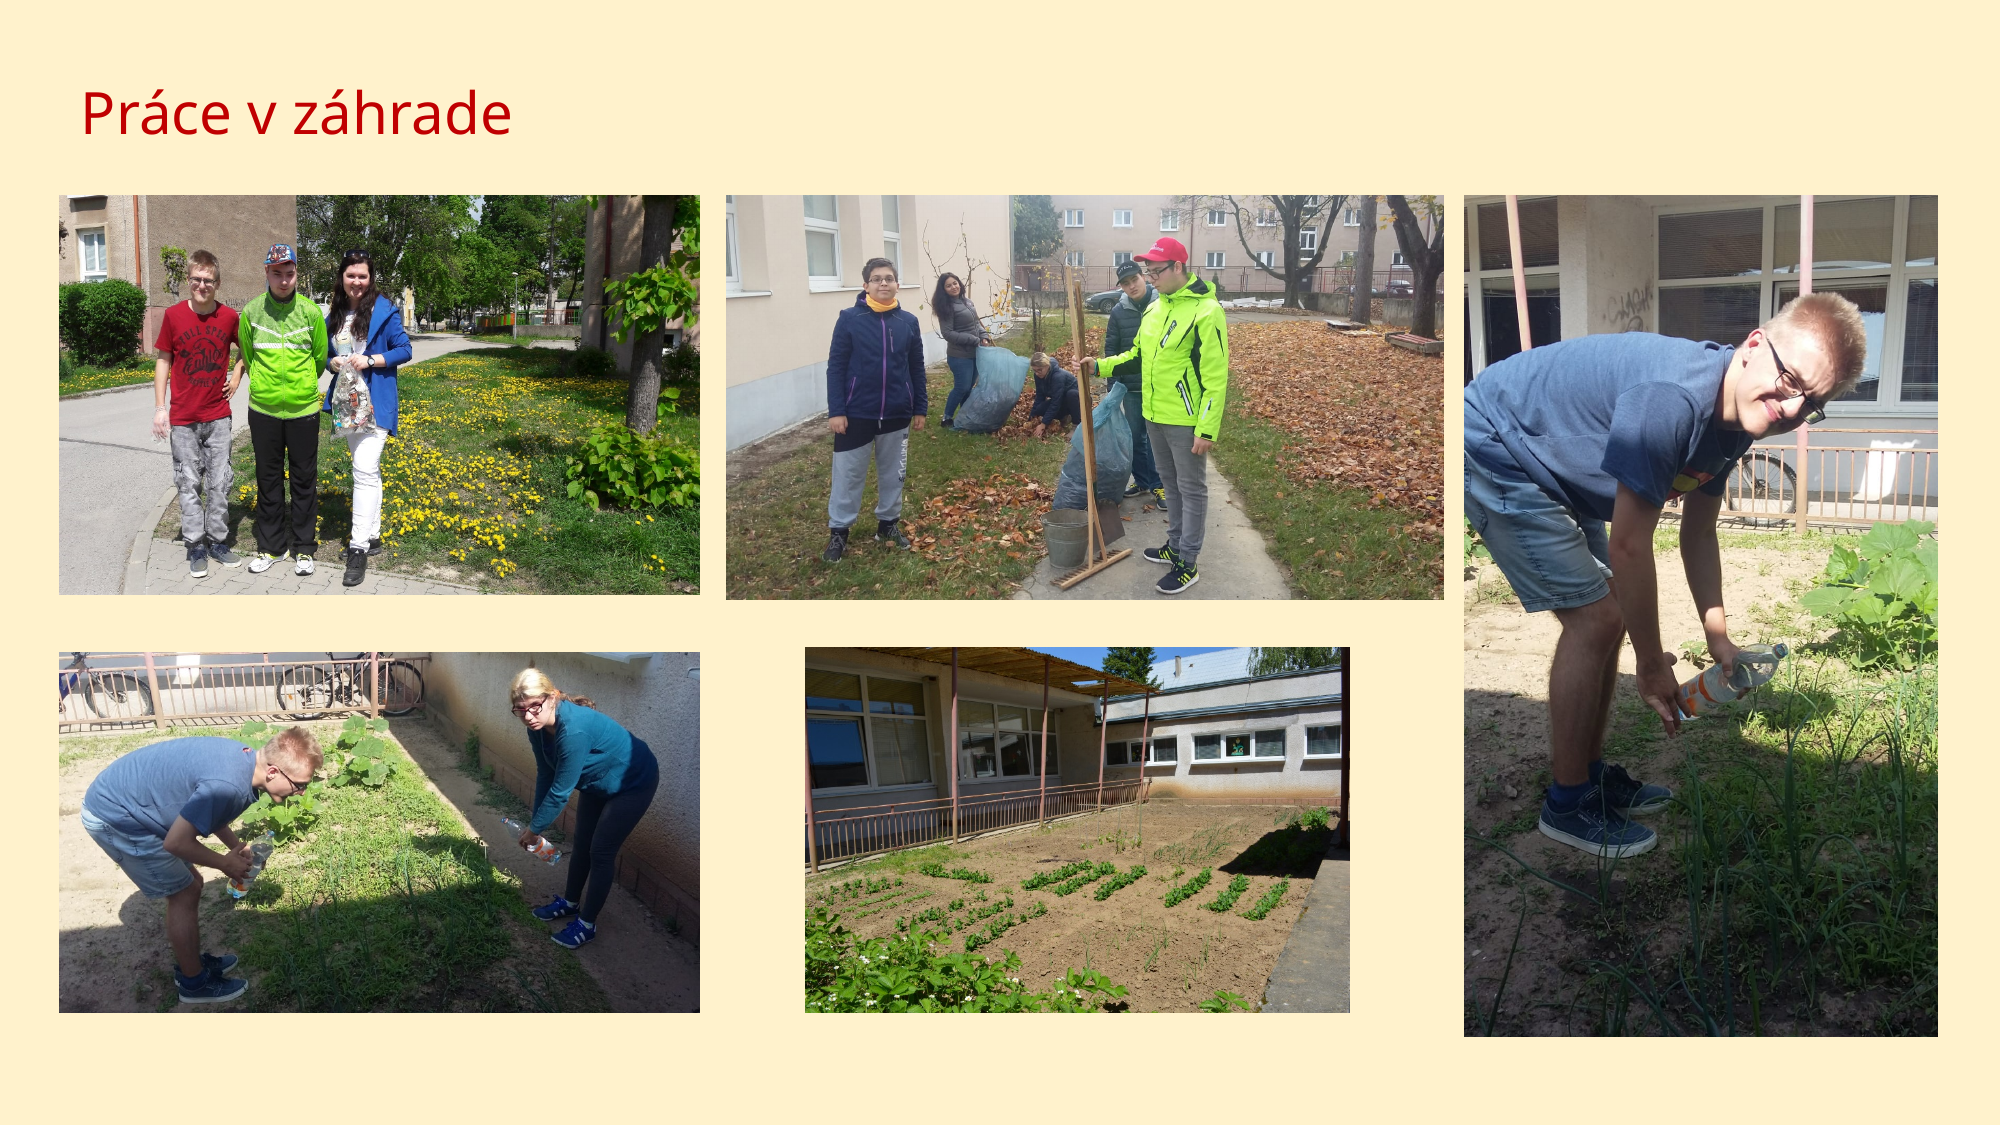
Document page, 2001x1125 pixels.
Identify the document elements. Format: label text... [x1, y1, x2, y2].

picture [59, 652, 700, 1013]
picture [1464, 195, 1938, 1037]
text_box Práce v záhrade [66, 68, 562, 154]
picture [59, 195, 700, 595]
picture [805, 647, 1350, 1013]
picture [726, 195, 1444, 600]
